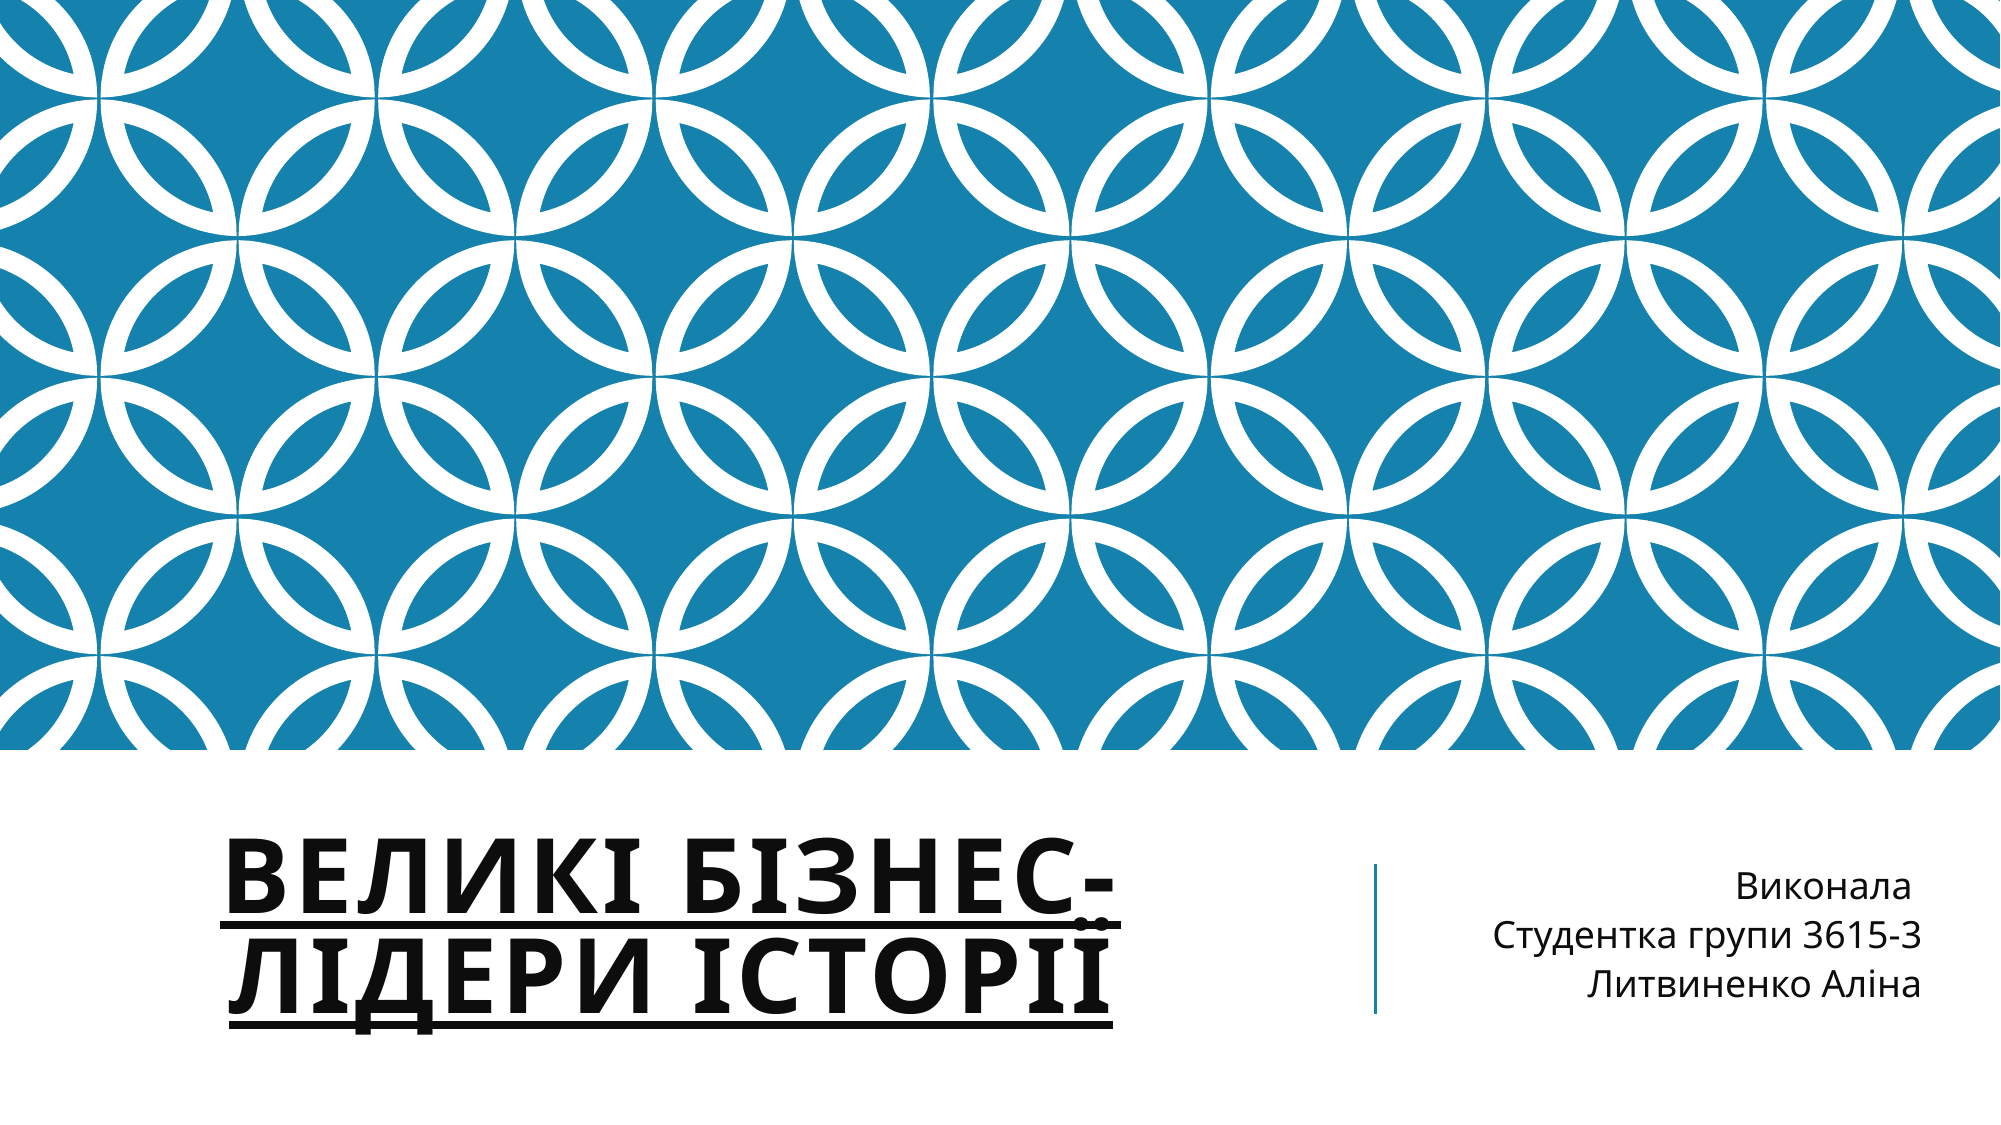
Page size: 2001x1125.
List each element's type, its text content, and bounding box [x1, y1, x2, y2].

title ВЕЛИКІ БІЗНЕС-ЛІДЕРИ ІСТОРІЇ [33, 813, 1309, 1054]
subtitle Виконала Студентка групи 3615-3 Литвиненко Аліна [1412, 813, 1938, 1054]
